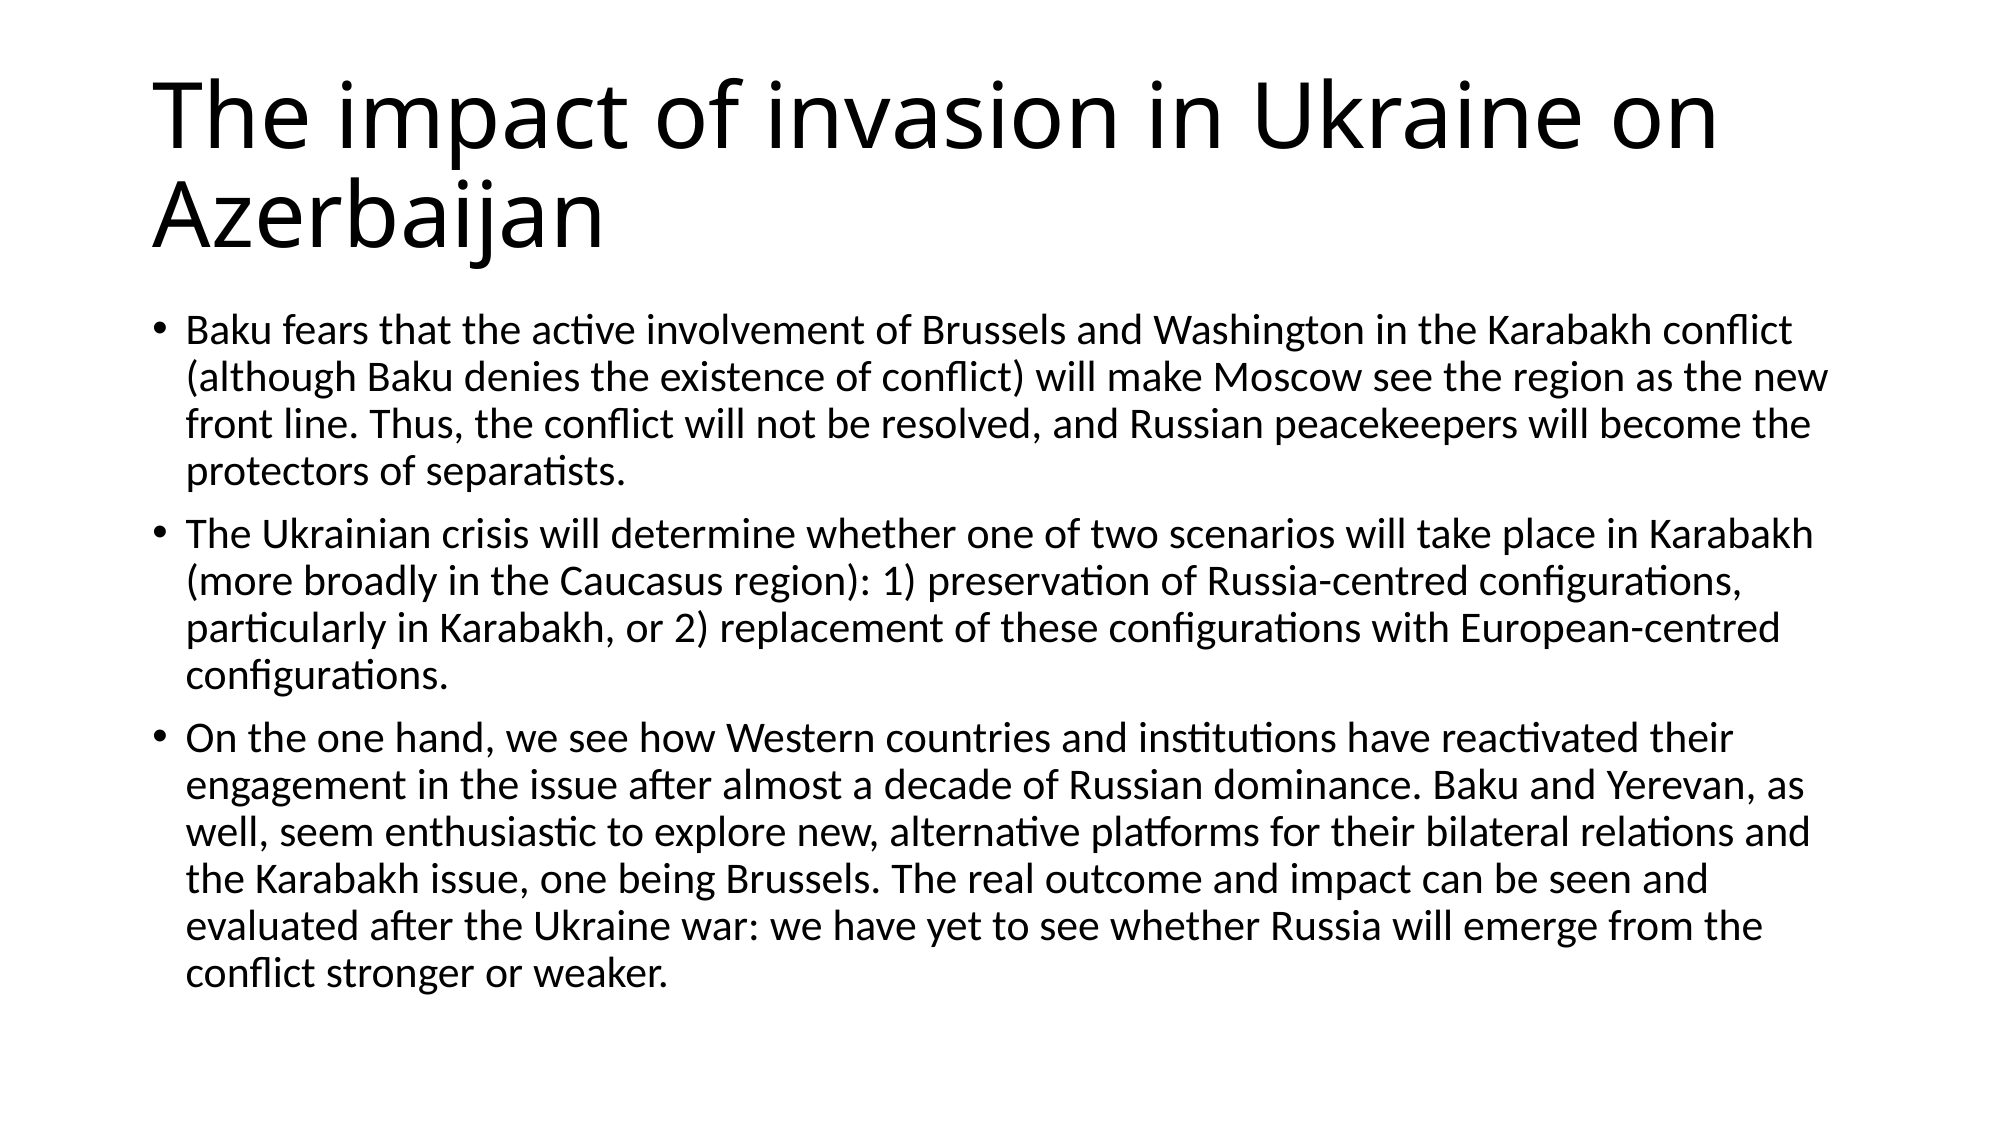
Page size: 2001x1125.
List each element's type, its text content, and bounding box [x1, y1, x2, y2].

list Baku fears that the active involvement of Brussels and Washington in the Karabakh conflict (although Baku denies the existence of conflict) will make Moscow see the region as the new front line. Thus, the conflict will not be resolved, and Russian peacekeepers will become the protectors of separatists. The Ukrainian crisis will determine whether one of two scenarios will take place in Karabakh (more broadly in the Caucasus region): 1) preservation of Russia-centred configurations, particularly in Karabakh, or 2) replacement of these configurations with European-centred configurations. On the one hand, we see how Western countries and institutions have reactivated their engagement in the issue after almost a decade of Russian dominance. Baku and Yerevan, as well, seem enthusiastic to explore new, alternative platforms for their bilateral relations and the Karabakh issue, one being Brussels. The real outcome and impact can be seen and evaluated after the Ukraine war: we have yet to see whether Russia will emerge from the conflict stronger or weaker. [137, 299, 1863, 1014]
title The impact of invasion in Ukraine on Azerbaijan [137, 59, 1863, 278]
